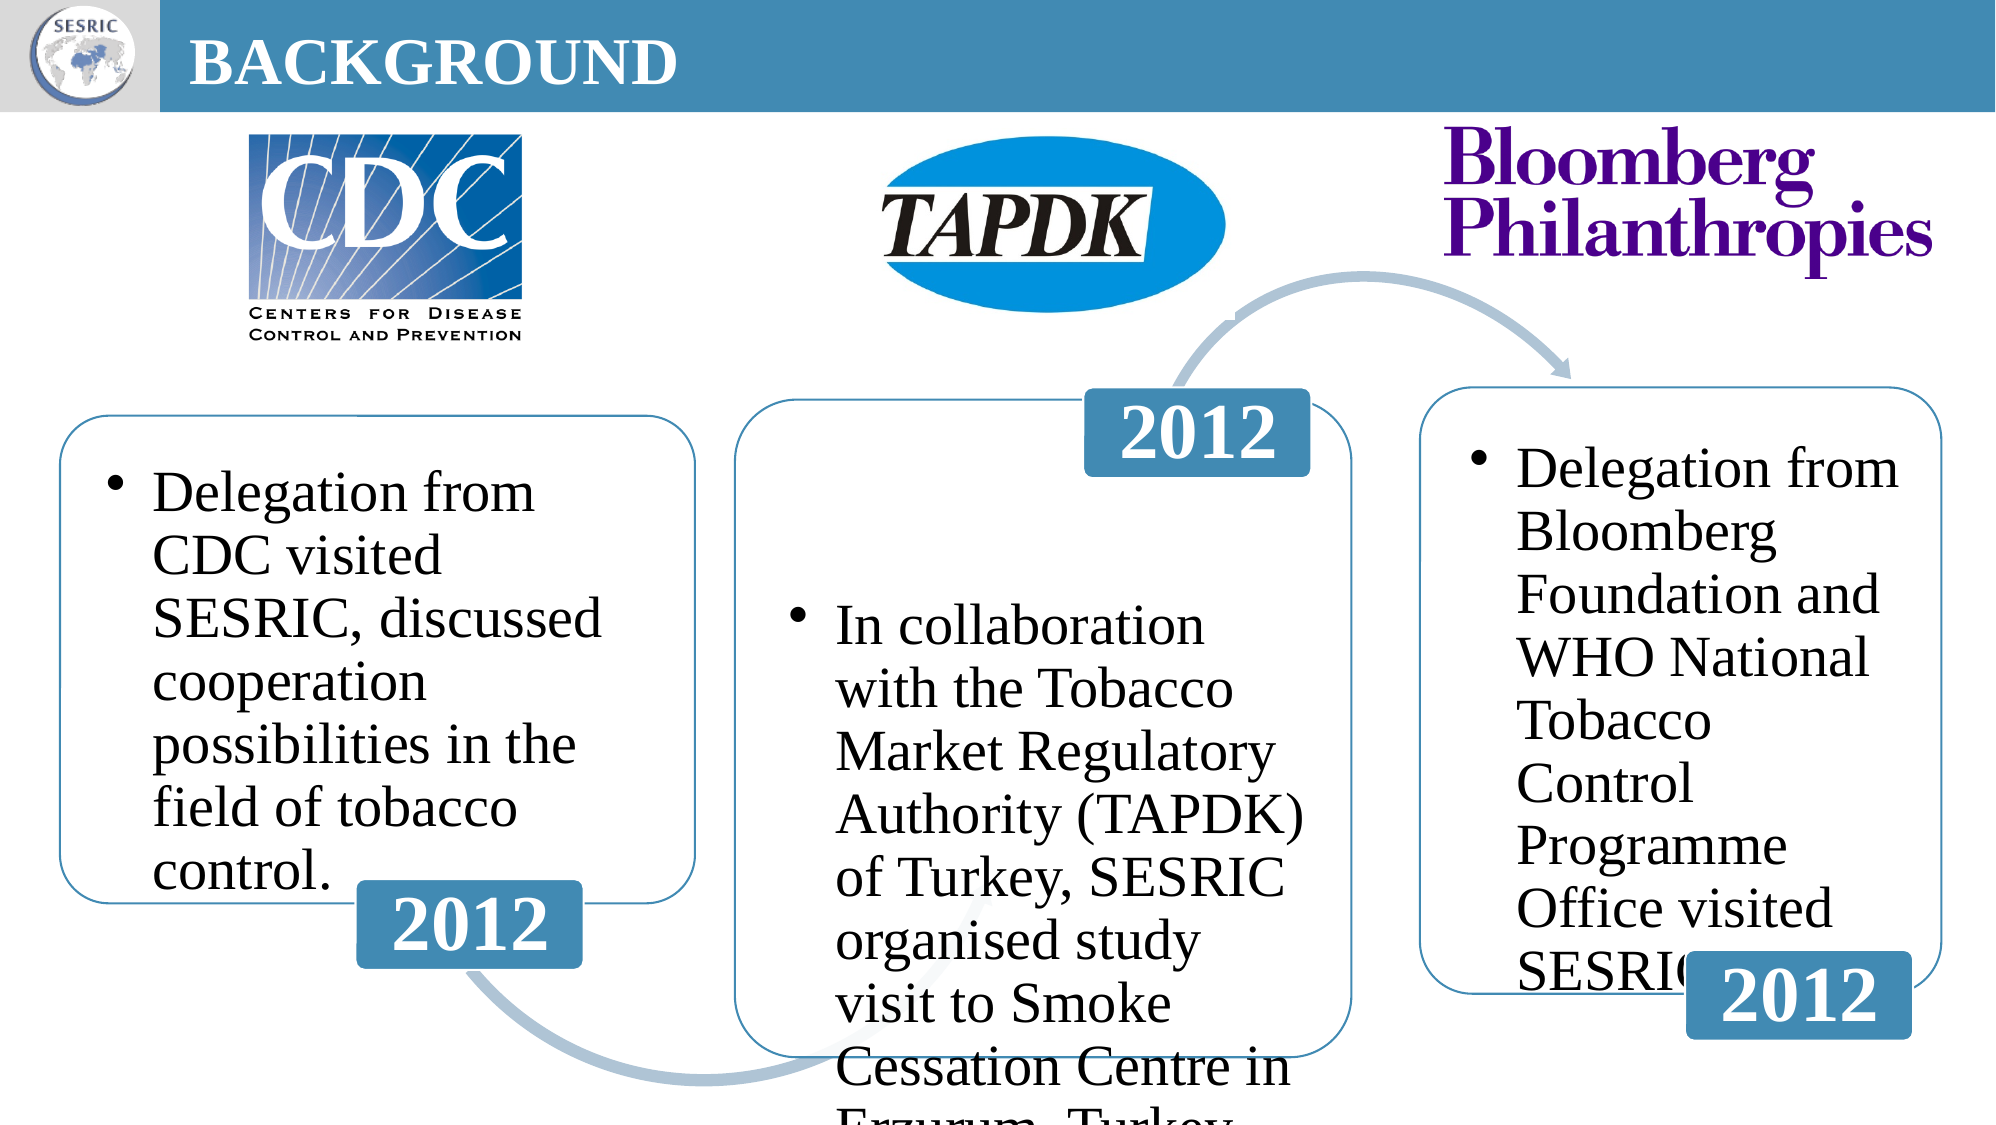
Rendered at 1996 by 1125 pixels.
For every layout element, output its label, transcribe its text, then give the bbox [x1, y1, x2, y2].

picture [859, 128, 1235, 320]
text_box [59, 387, 1951, 1088]
text_box BACKGROUND [175, 10, 1986, 105]
picture [1444, 126, 1932, 279]
picture [28, 6, 134, 107]
picture [247, 133, 523, 341]
